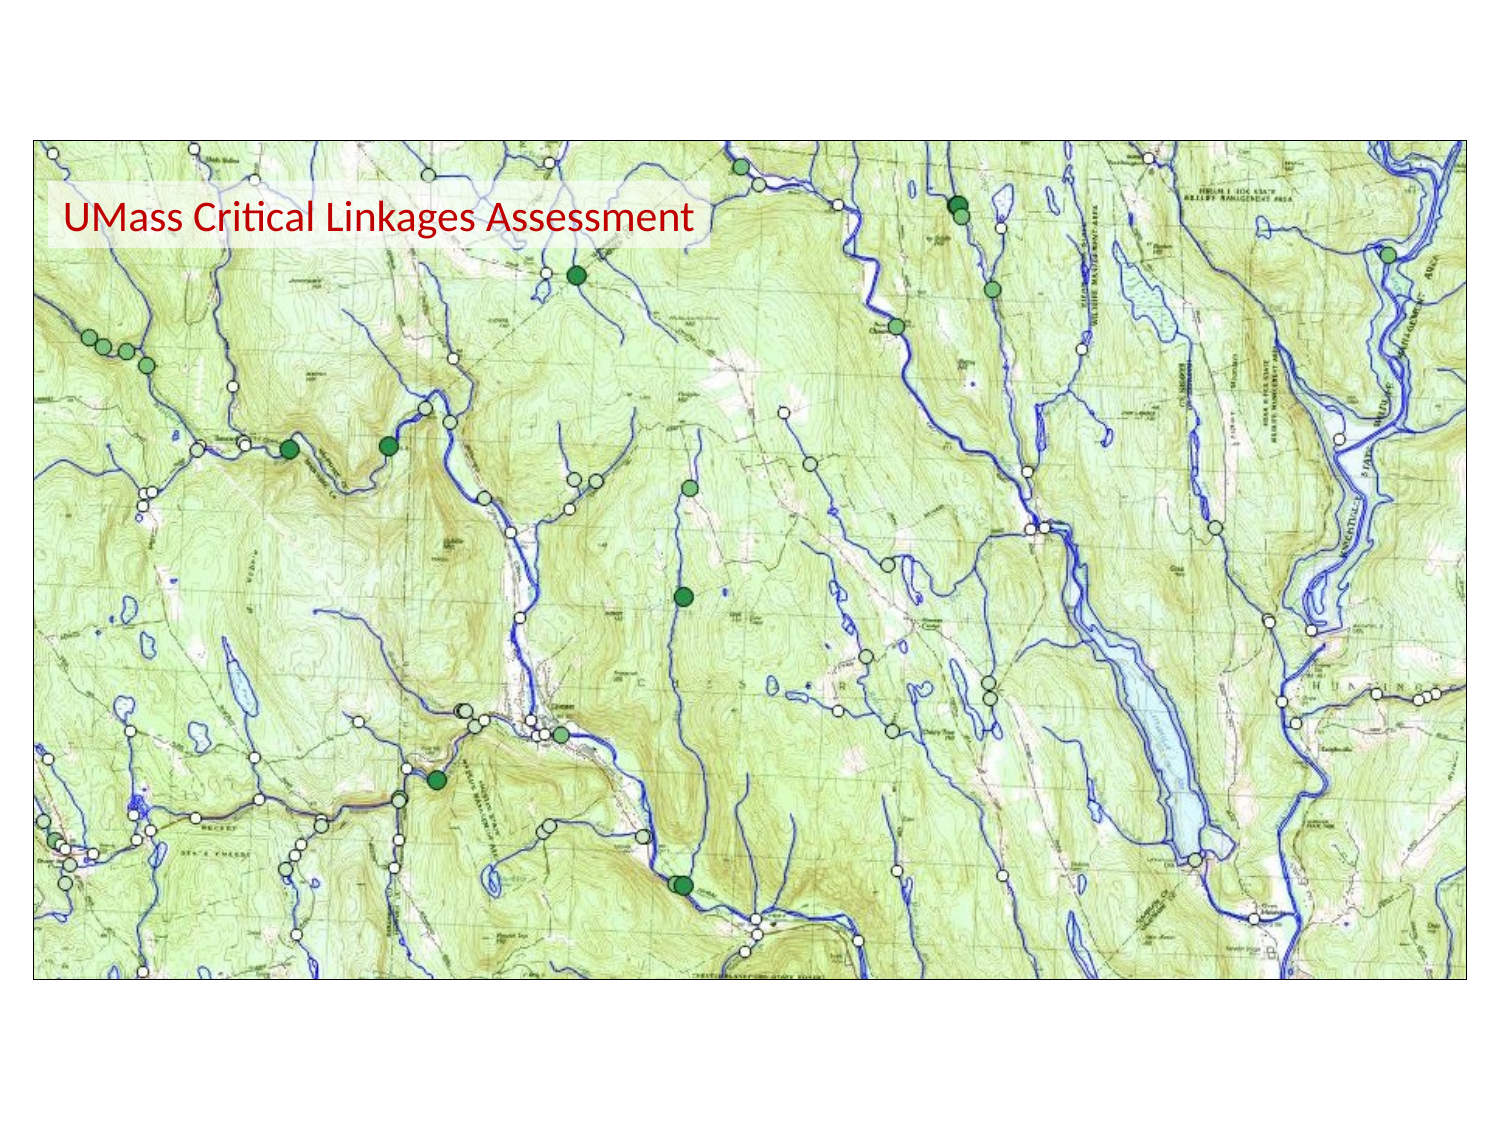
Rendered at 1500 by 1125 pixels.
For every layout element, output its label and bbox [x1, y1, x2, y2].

picture [33, 140, 1467, 981]
